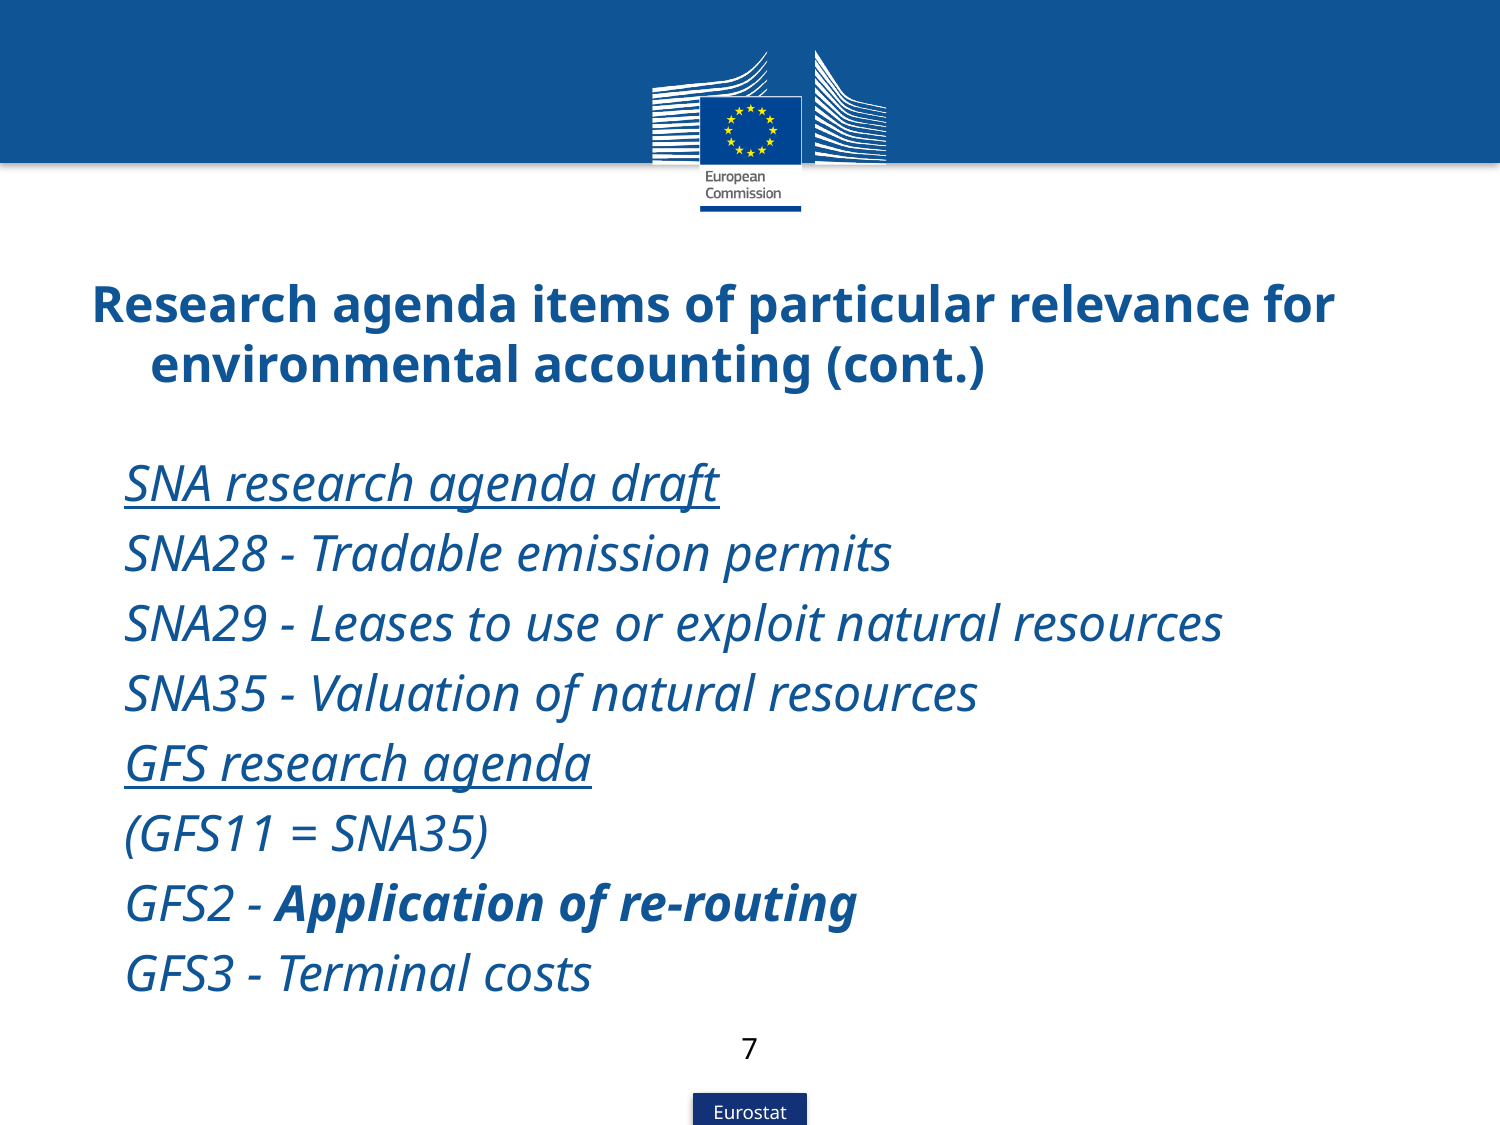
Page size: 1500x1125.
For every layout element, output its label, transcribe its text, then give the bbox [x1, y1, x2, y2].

title Research agenda items of particular relevance for environmental accounting (cont.) [76, 255, 1428, 410]
text_box SNA research agenda draft SNA28 - Tradable emission permits SNA29 - Leases to use or exploit natural resources SNA35 - Valuation of natural resources GFS research agenda (GFS11 = SNA35) GFS2 - Application of re-routing GFS3 - Terminal costs [53, 444, 1436, 1125]
